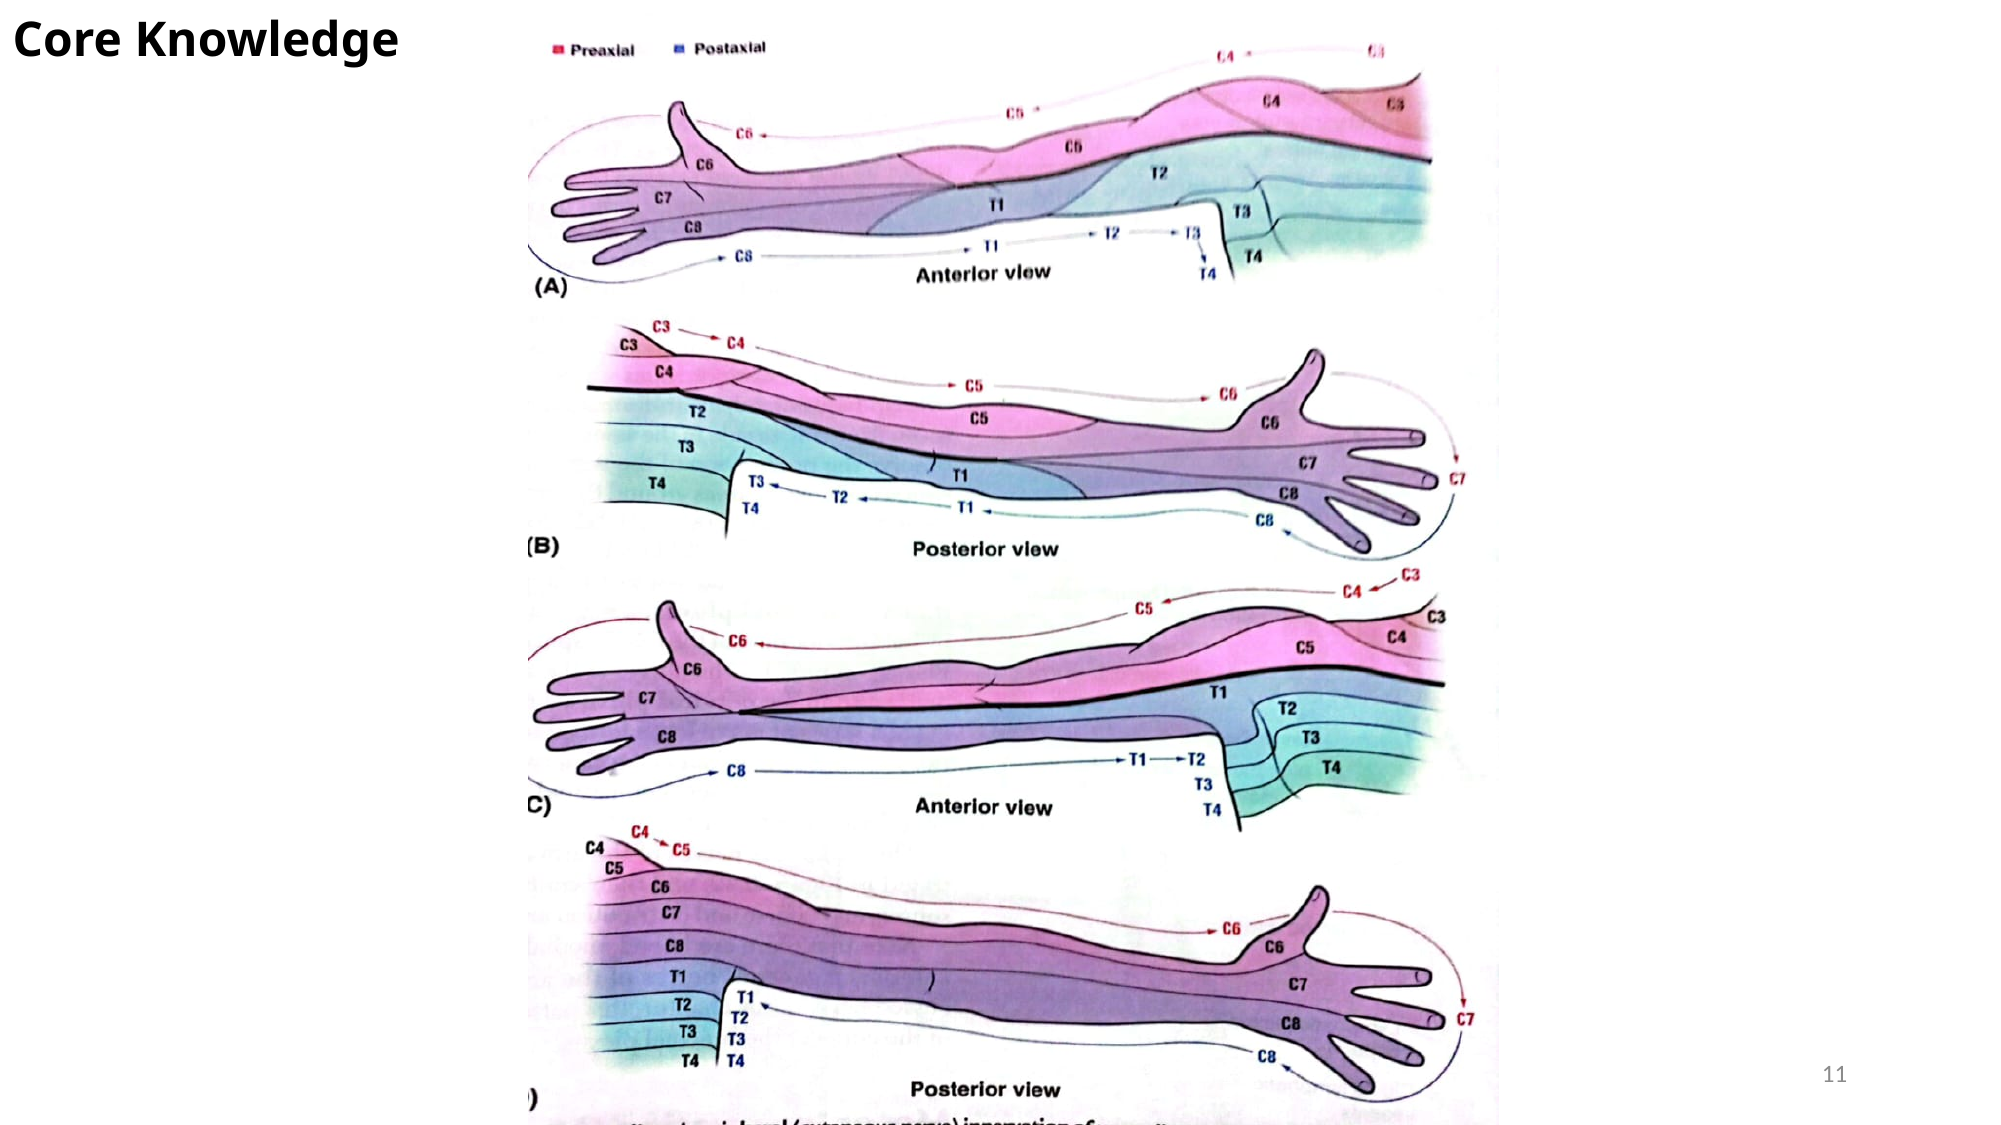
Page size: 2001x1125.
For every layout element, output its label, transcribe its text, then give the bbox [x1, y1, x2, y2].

text_box Core Knowledge [3, 3, 409, 79]
slide_number 11 [1499, 1042, 1863, 1103]
picture [528, 0, 1499, 1125]
